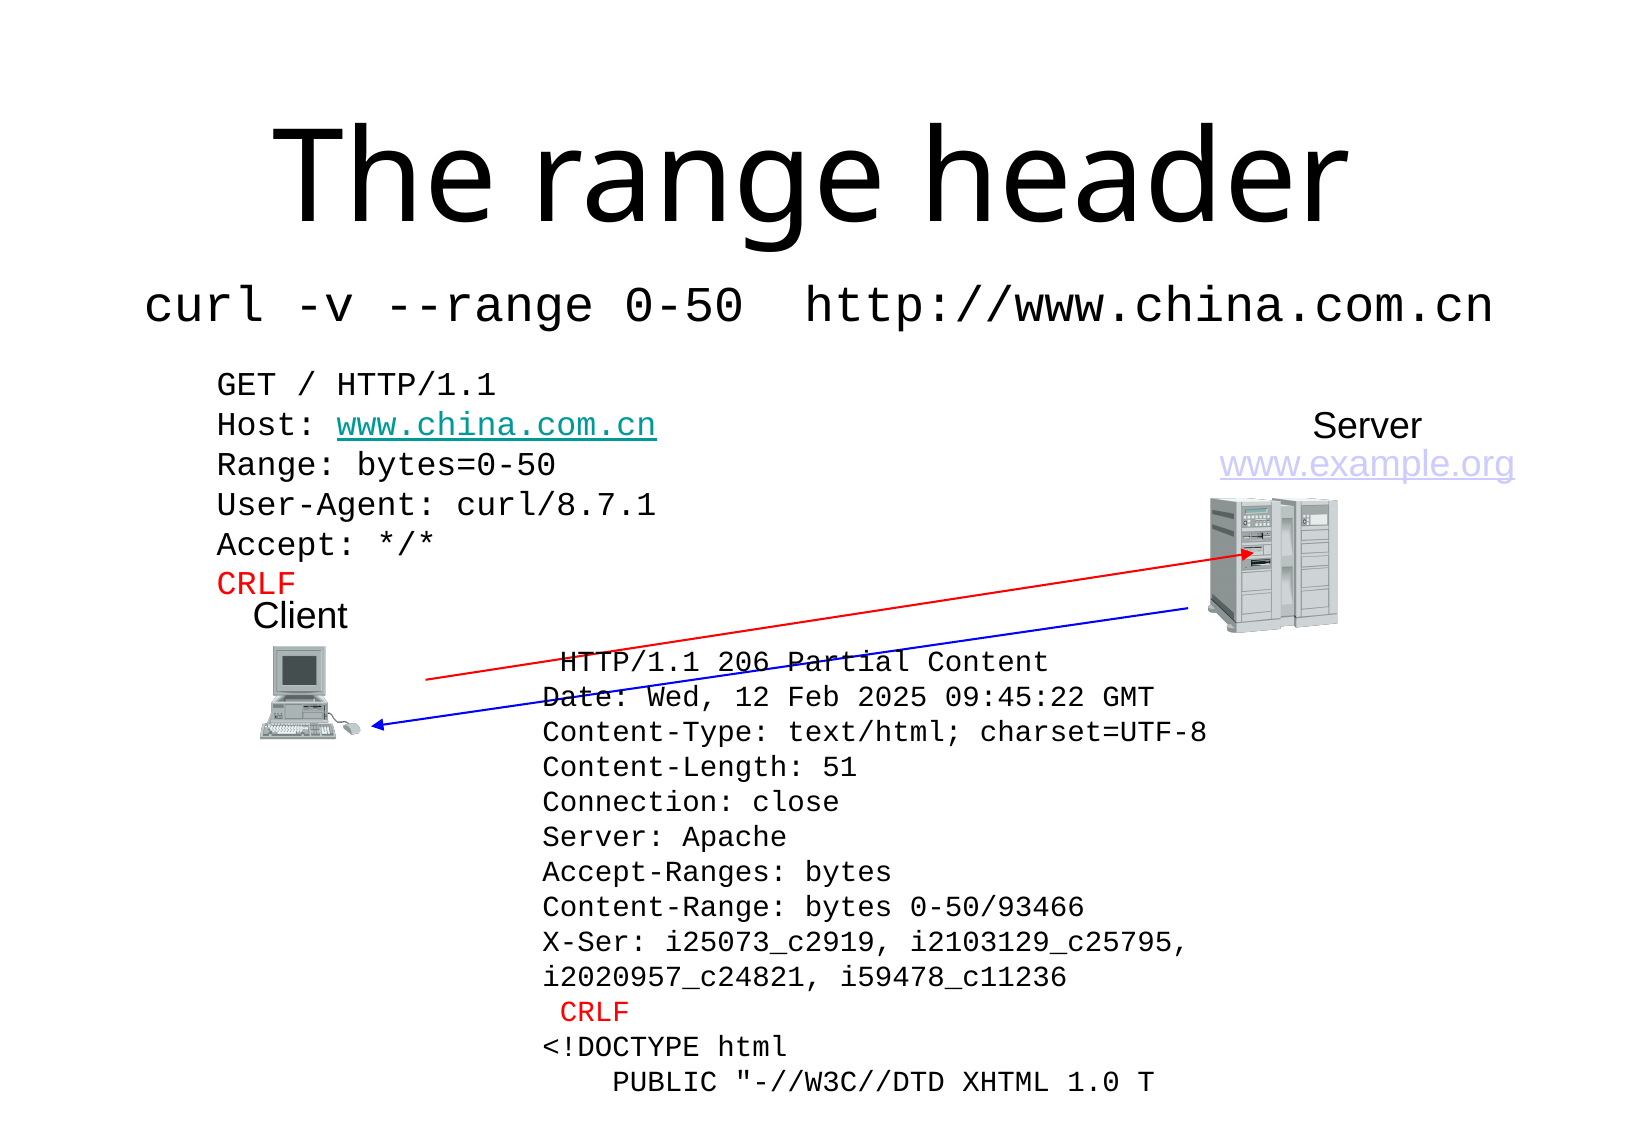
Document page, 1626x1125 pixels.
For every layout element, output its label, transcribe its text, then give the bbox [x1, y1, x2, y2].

text_box curl -v --range 0-50 http://www.china.com.cn [129, 263, 1541, 339]
title The range header [158, 29, 1467, 263]
picture [260, 680, 361, 740]
text_box Server www.example.org [1219, 408, 1516, 484]
picture [1255, 498, 1338, 607]
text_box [216, 439, 1255, 680]
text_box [370, 607, 1447, 1015]
